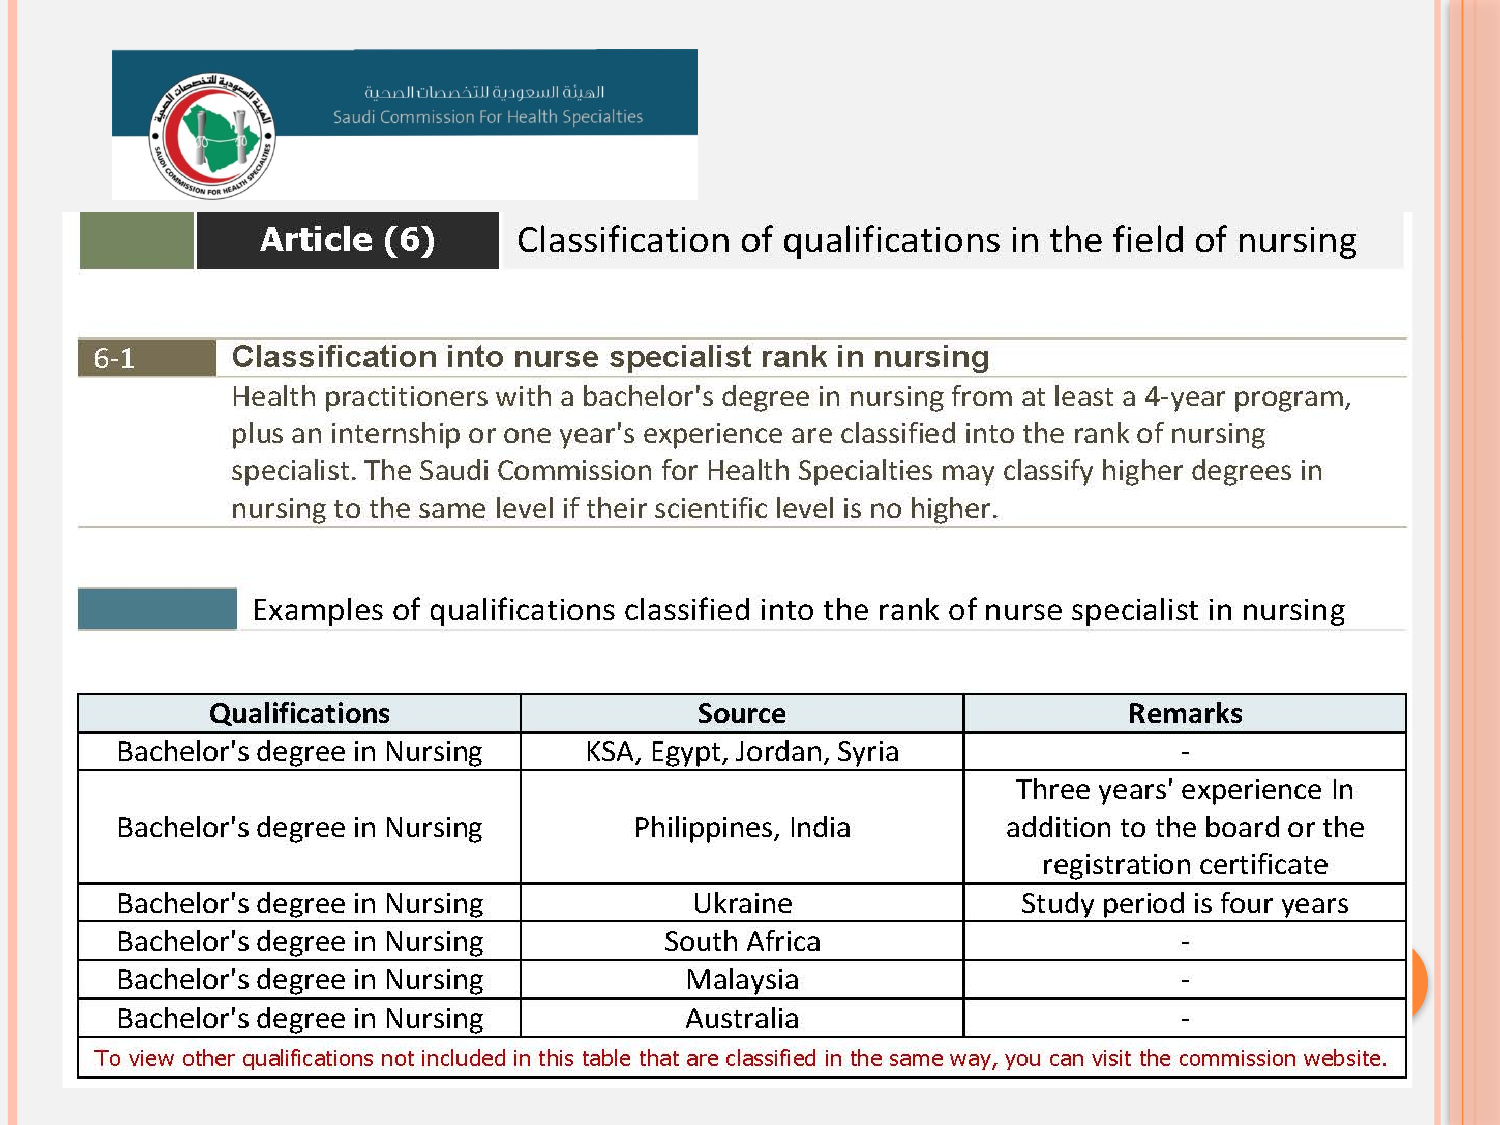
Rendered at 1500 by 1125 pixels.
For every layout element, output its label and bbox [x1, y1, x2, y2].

picture [61, 211, 1413, 1088]
picture [111, 49, 698, 201]
